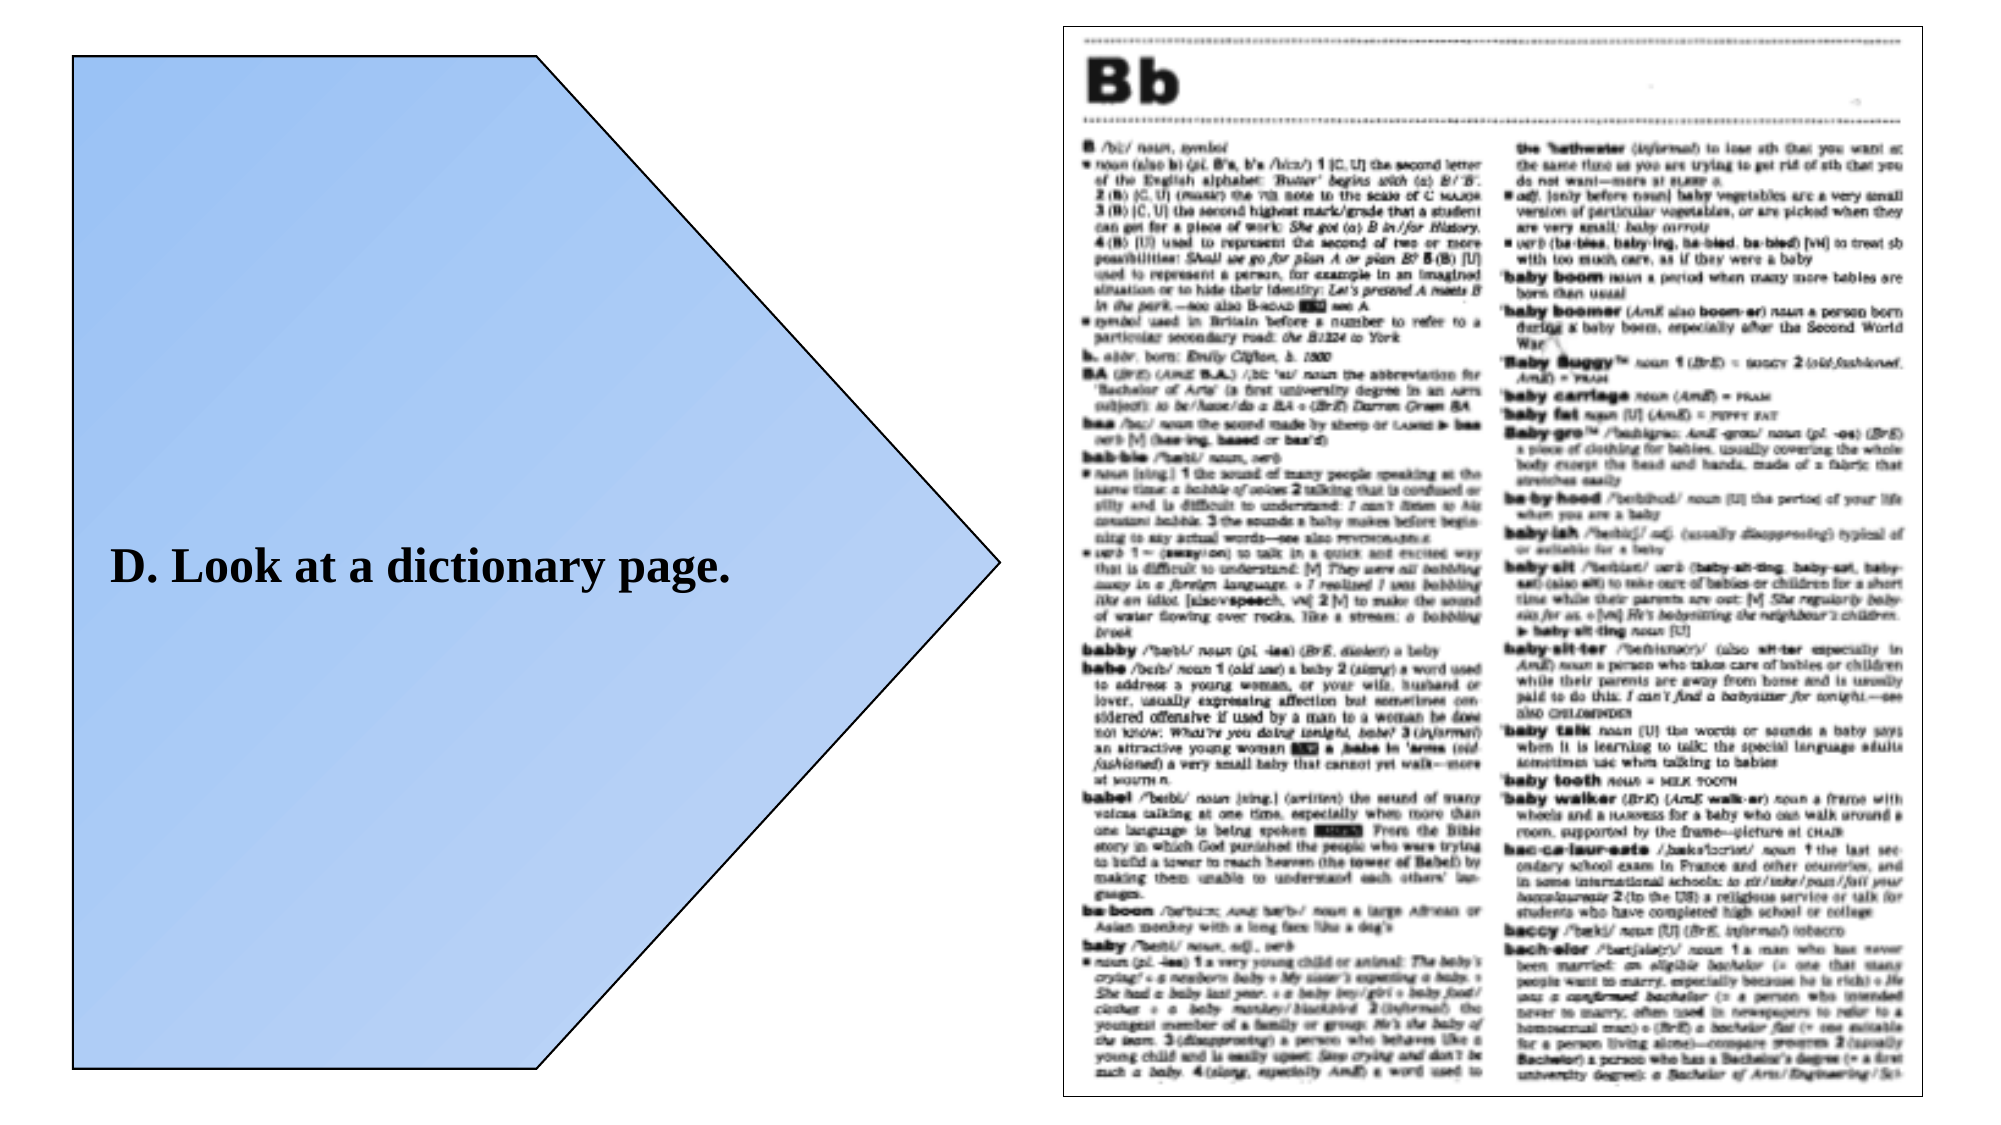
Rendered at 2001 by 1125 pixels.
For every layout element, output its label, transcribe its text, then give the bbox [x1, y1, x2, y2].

text_box D. Look at a dictionary page. [71, 55, 1002, 1070]
picture [1063, 26, 1923, 1097]
